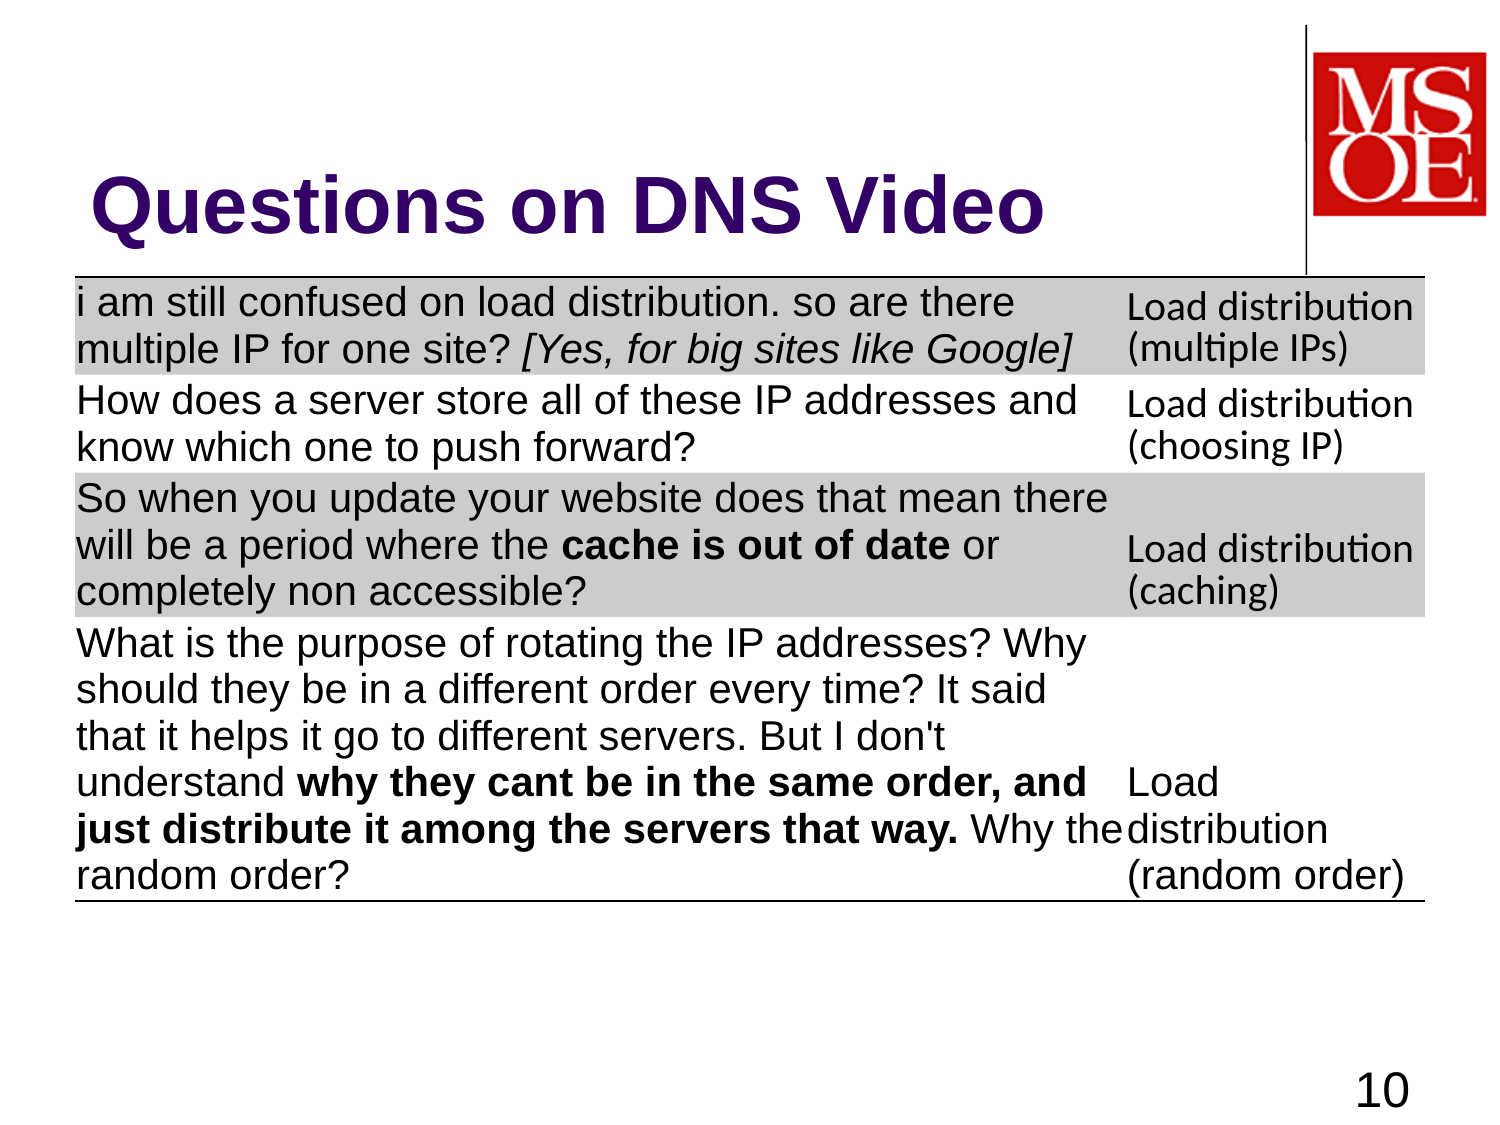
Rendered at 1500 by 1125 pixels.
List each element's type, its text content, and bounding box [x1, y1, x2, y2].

title Questions on DNS Video [74, 44, 1313, 258]
table_cell Load distribution (caching) [1126, 473, 1425, 617]
table_cell Load distribution (choosing IP) [1126, 375, 1425, 473]
picture [1312, 37, 1488, 232]
table_header Load distribution (multiple IPs) [1126, 278, 1425, 375]
table_cell So when you update your website does that mean there will be a period where the cache is out of date or completely non accessible? [75, 473, 1126, 617]
table_cell How does a server store all of these IP addresses and know which one to push forward? [75, 375, 1126, 473]
table_cell What is the purpose of rotating the IP addresses? Why should they be in a different order every time? It said that it helps it go to different servers. But I don't understand why they cant be in the same order, and just distribute it among the servers that way. Why the random order? [75, 617, 1126, 900]
table_header i am still confused on load distribution. so are there multiple IP for one site? [Yes, for big sites like Google] [75, 278, 1126, 375]
slide_number 10 [1074, 1049, 1426, 1125]
table_cell Load distribution (random order) [1126, 617, 1425, 900]
